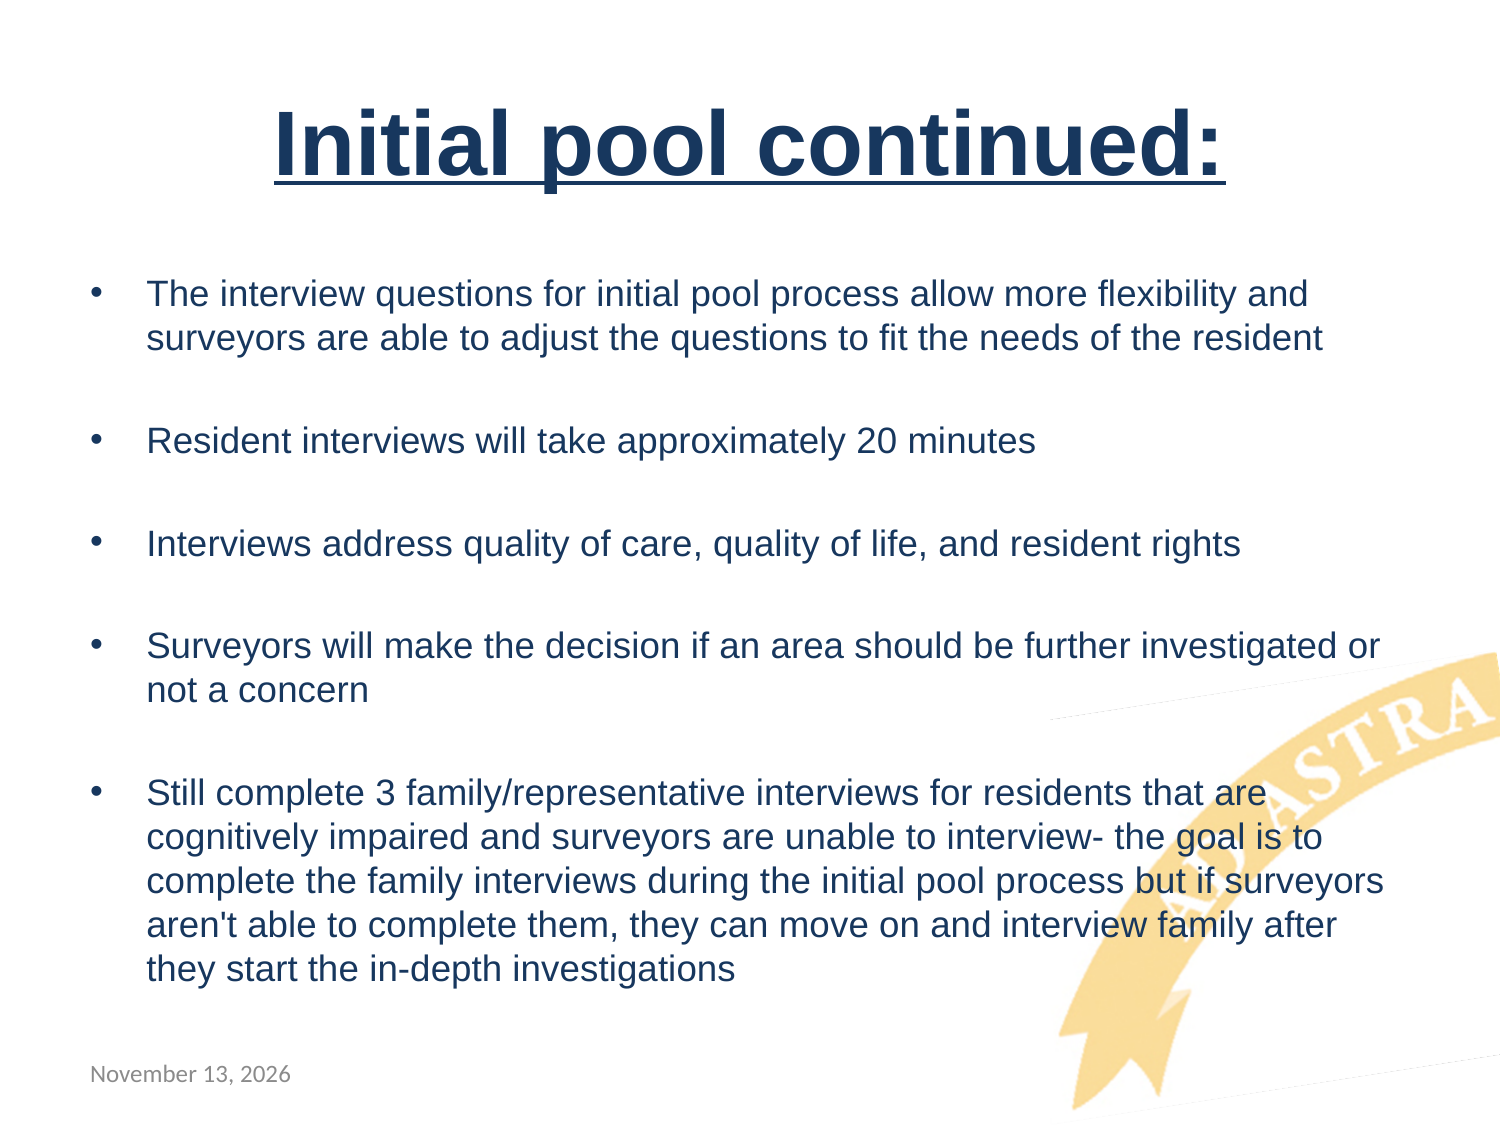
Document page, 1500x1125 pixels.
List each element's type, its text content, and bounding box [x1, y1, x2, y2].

list The interview questions for initial pool process allow more flexibility and surveyors are able to adjust the questions to fit the needs of the resident Resident interviews will take approximately 20 minutes Interviews address quality of care, quality of life, and resident rights Surveyors will make the decision if an area should be further investigated or not a concern Still complete 3 family/representative interviews for residents that are cognitively impaired and surveyors are unable to interview- the goal is to complete the family interviews during the initial pool process but if surveyors aren't able to complete them, they can move on and interview family after they start the in-depth investigations [75, 262, 1425, 1005]
title Initial pool continued: [75, 45, 1425, 233]
picture [1050, 650, 1500, 1125]
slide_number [75, 1042, 425, 1103]
